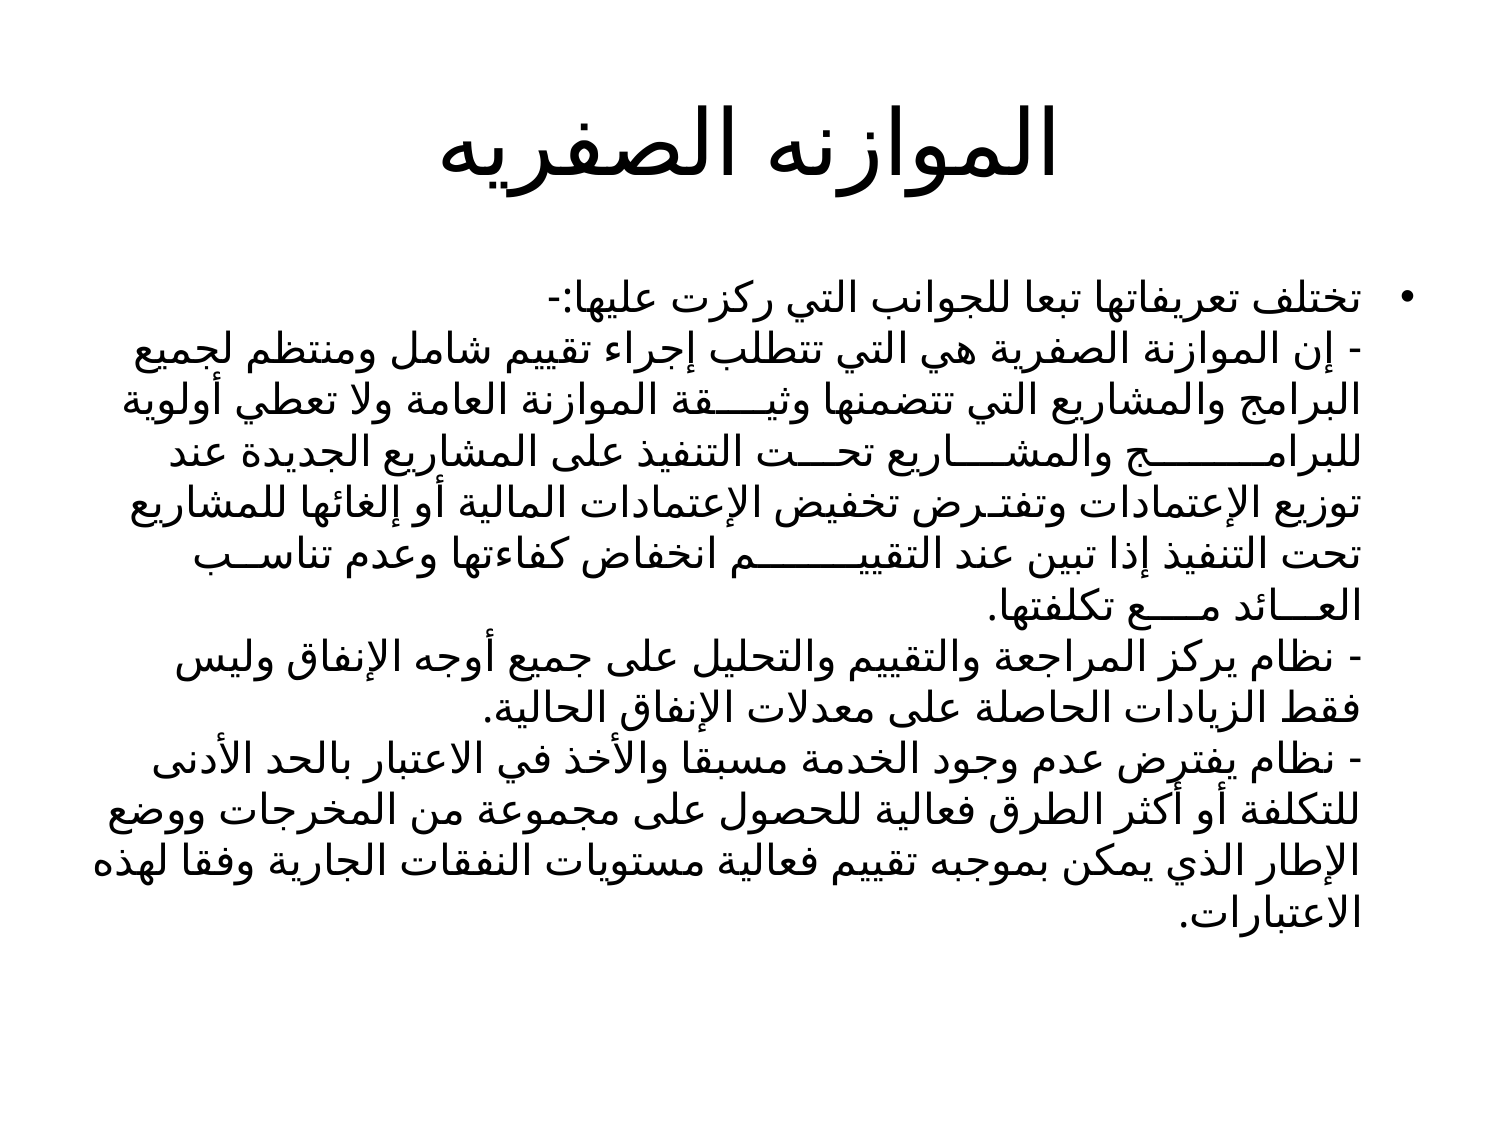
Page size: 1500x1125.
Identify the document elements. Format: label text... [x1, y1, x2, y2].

title الموازنه الصفريه [75, 45, 1425, 233]
list تختلف تعريفاتها تبعا للجوانب التي ركزت عليها:- - إن الموازنة الصفرية هي التي تتطلب إجراء تقييم شامل ومنتظم لجميع البرامج والمشاريع التي تتضمنها وثيــــقة الموازنة العامة ولا تعطي أولوية للبرامـــــــــج والمشــــاريع تحـــت التنفيذ على المشاريع الجديدة عند توزيع الإعتمادات وتفتـرض تخفيض الإعتمادات المالية أو إلغائها للمشاريع تحت التنفيذ إذا تبين عند التقييــــــــم انخفاض كفاءتها وعدم تناســب العـــائد مــــع تكلفتها. - نظام يركز المراجعة والتقييم والتحليل على جميع أوجه الإنفاق وليس فقط الزيادات الحاصلة على معدلات الإنفاق الحالية. - نظام يفترض عدم وجود الخدمة مسبقا والأخذ في الاعتبار بالحد الأدنى للتكلفة أو أكثر الطرق فعالية للحصول على مجموعة من المخرجات ووضع الإطار الذي يمكن بموجبه تقييم فعالية مستويات النفقات الجارية وفقا لهذه الاعتبارات. [75, 262, 1425, 1005]
